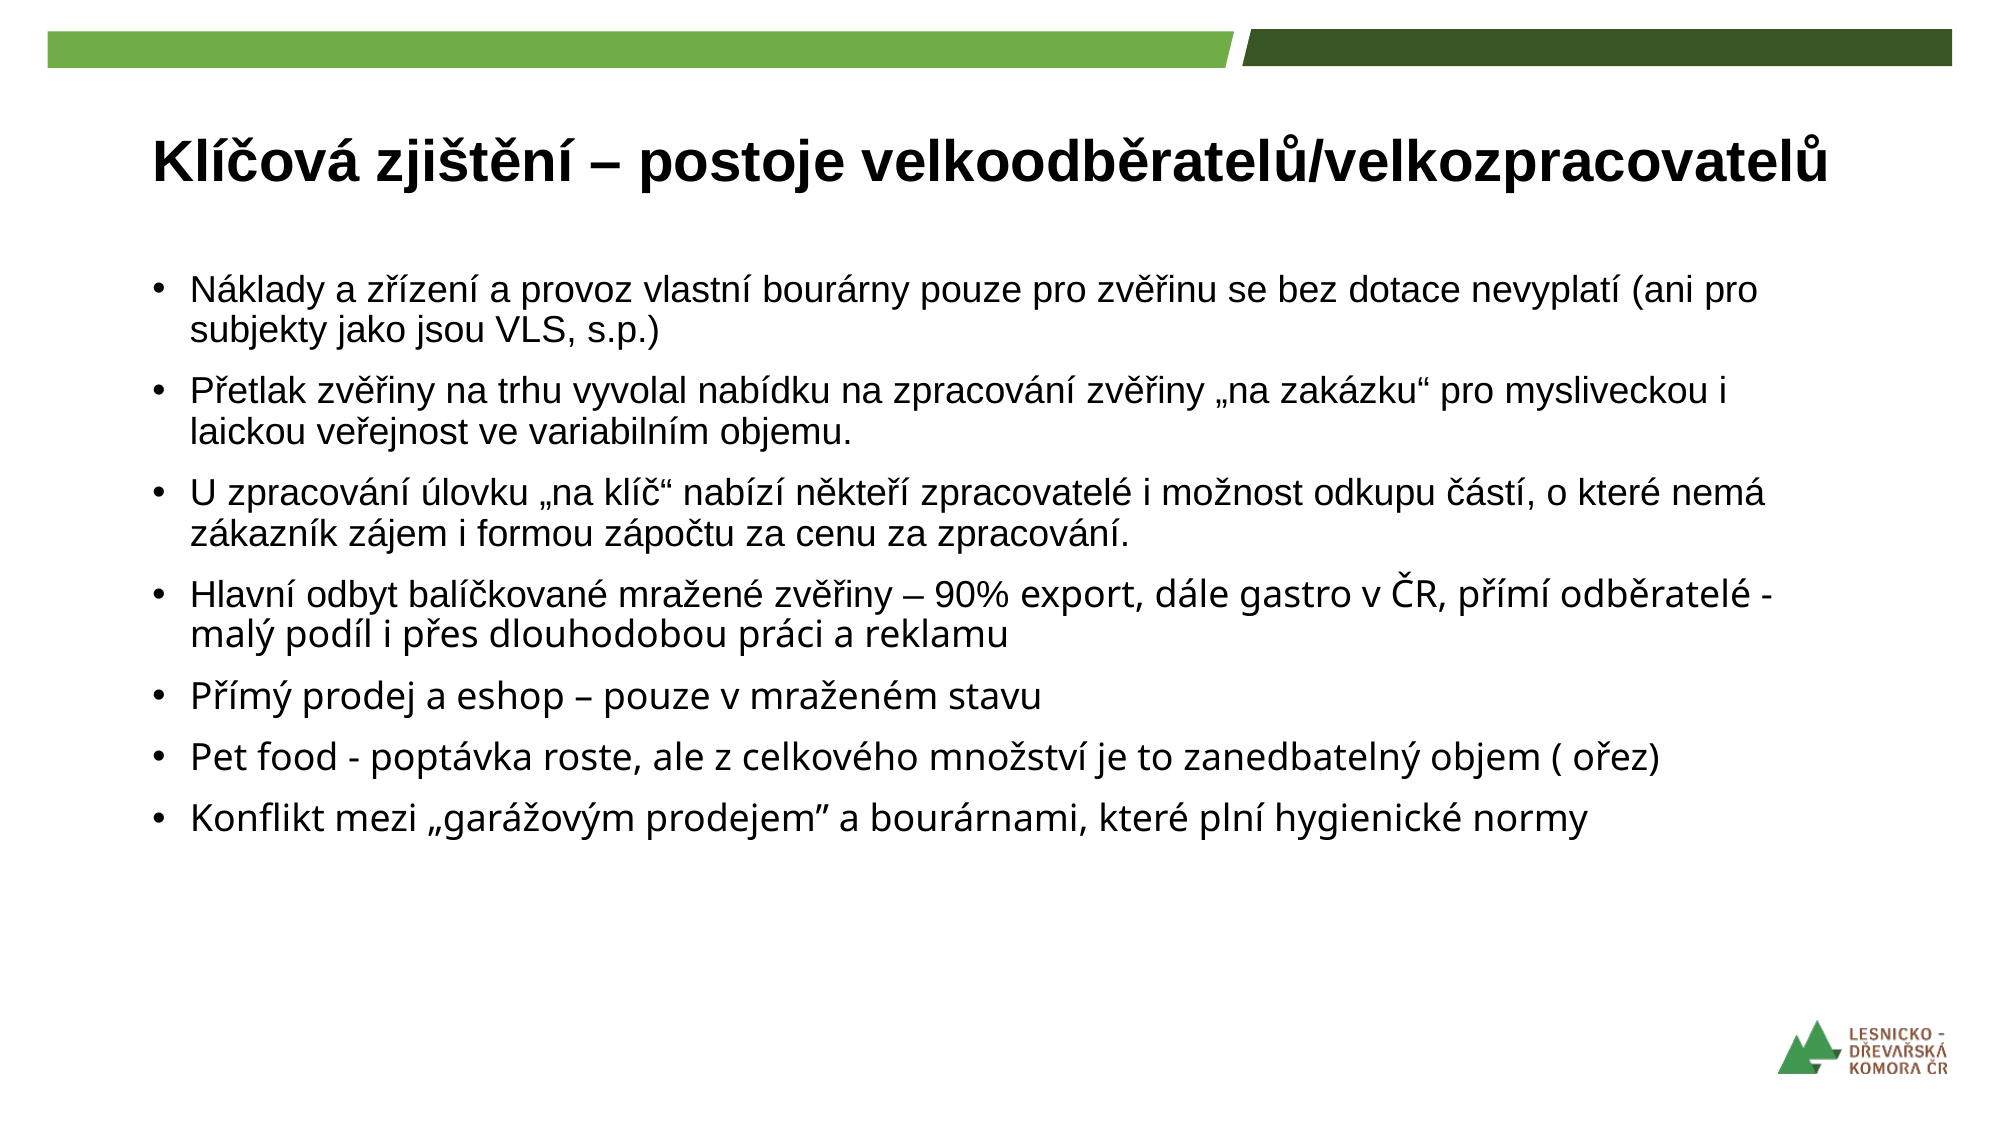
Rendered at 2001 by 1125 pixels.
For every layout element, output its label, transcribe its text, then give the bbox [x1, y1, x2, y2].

list Náklady a zřízení a provoz vlastní bourárny pouze pro zvěřinu se bez dotace nevyplatí (ani pro subjekty jako jsou VLS, s.p.) Přetlak zvěřiny na trhu vyvolal nabídku na zpracování zvěřiny „na zakázku“ pro mysliveckou i laickou veřejnost ve variabilním objemu. U zpracování úlovku „na klíč“ nabízí někteří zpracovatelé i možnost odkupu částí, o které nemá zákazník zájem i formou zápočtu za cenu za zpracování. Hlavní odbyt balíčkované mražené zvěřiny – 90% export, dále gastro v ČR, přímí odběratelé - malý podíl i přes dlouhodobou práci a reklamu Přímý prodej a eshop – pouze v mraženém stavu Pet food - poptávka roste, ale z celkového množství je to zanedbatelný objem ( ořez) Konflikt mezi „garážovým prodejem” a bourárnami, které plní hygienické normy [137, 262, 1863, 931]
picture [1772, 1008, 1953, 1086]
title Klíčová zjištění – postoje velkoodběratelů/velkozpracovatelů [137, 95, 1863, 231]
